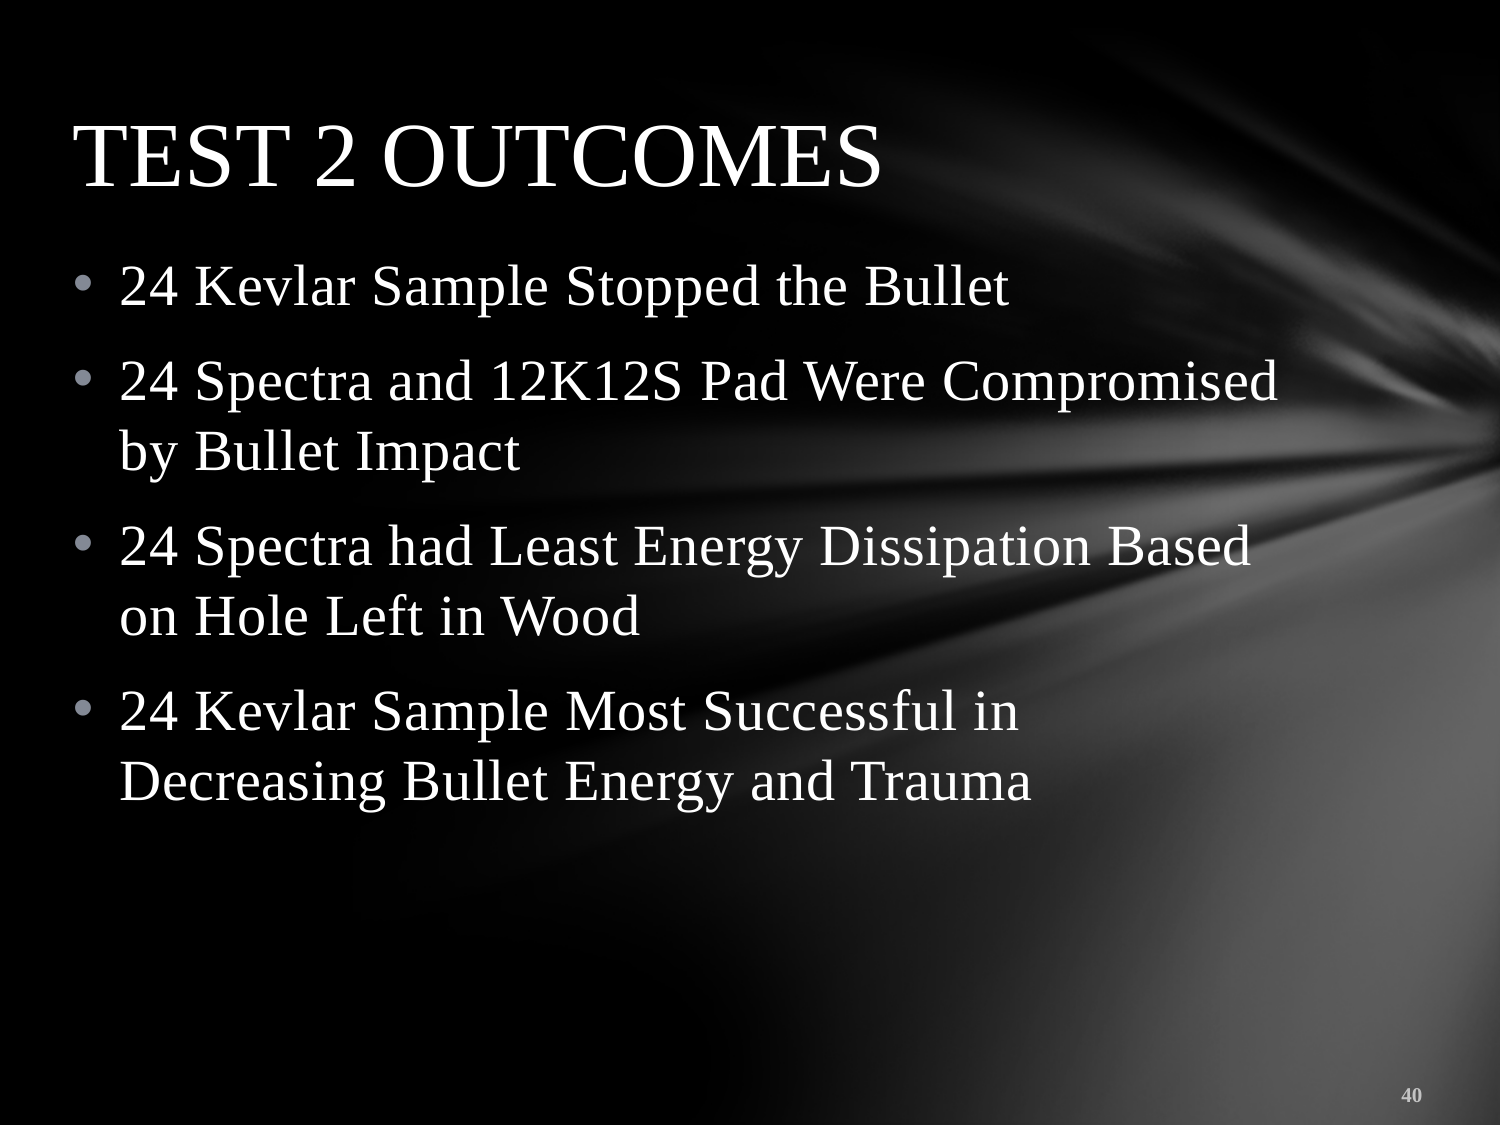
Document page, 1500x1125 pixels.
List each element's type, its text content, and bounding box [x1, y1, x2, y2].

list 24 Kevlar Sample Stopped the Bullet 24 Spectra and 12K12S Pad Were Compromised by Bullet Impact 24 Spectra had Least Energy Dissipation Based on Hole Left in Wood 24 Kevlar Sample Most Successful in Decreasing Bullet Energy and Trauma [57, 239, 1318, 1015]
slide_number 40 [1293, 1073, 1438, 1115]
title TEST 2 OUTCOMES [57, 37, 1318, 213]
